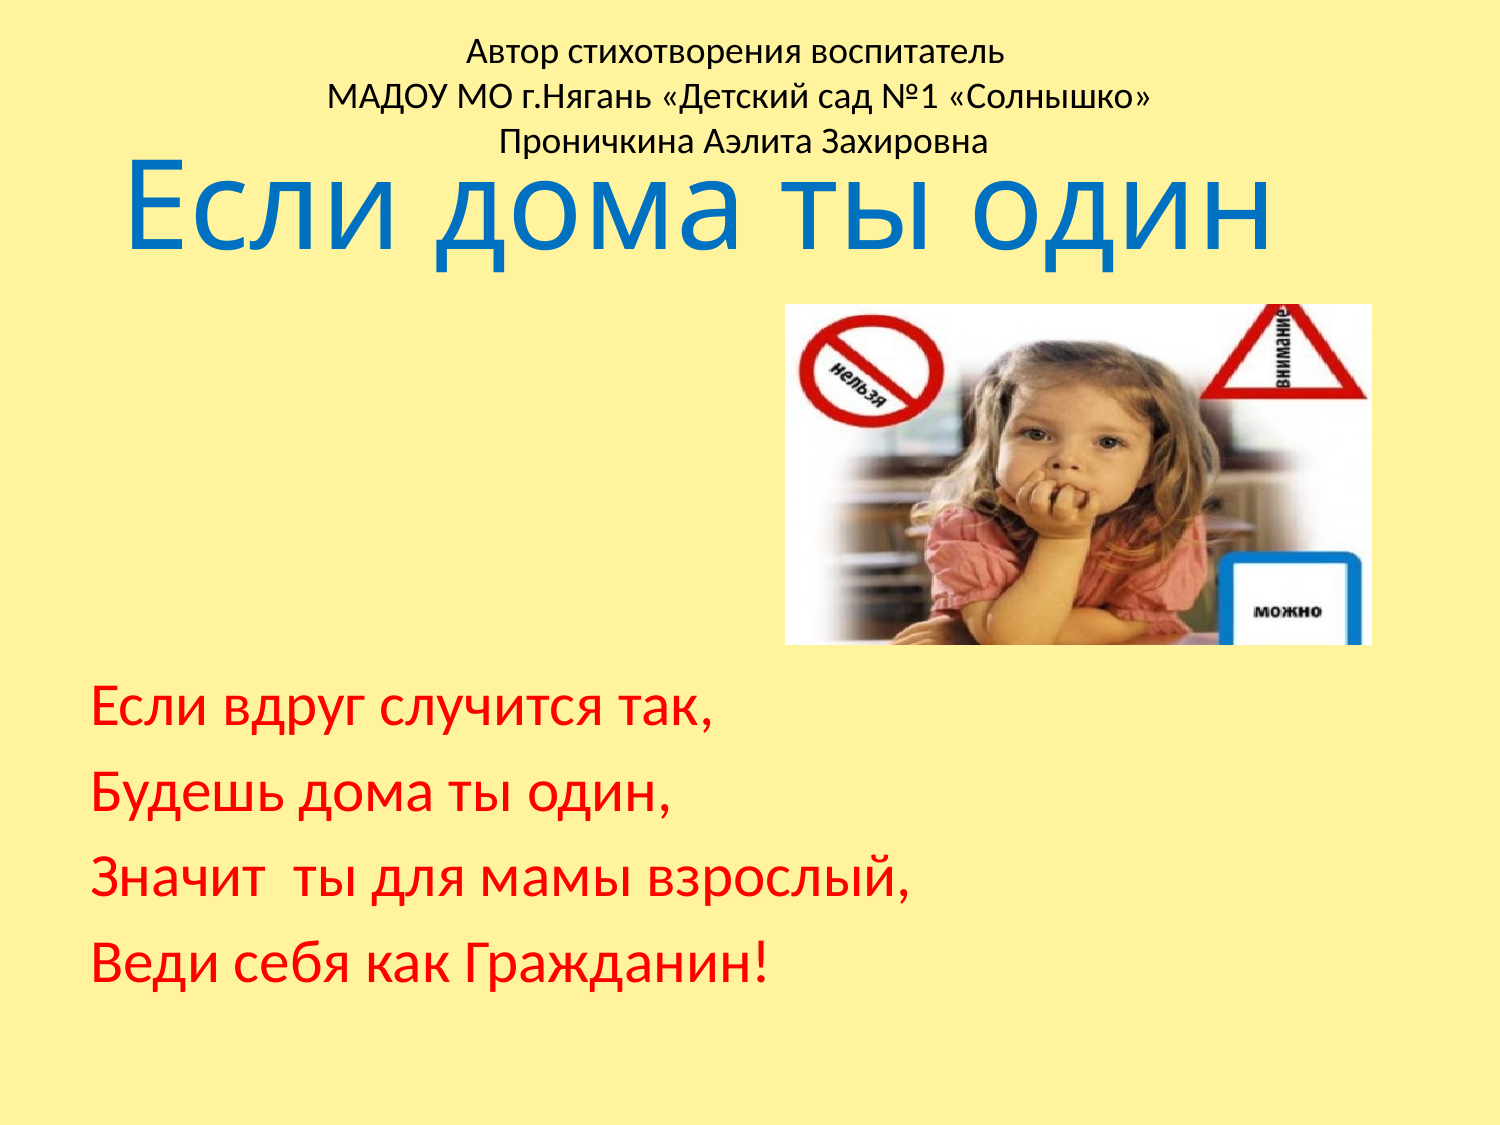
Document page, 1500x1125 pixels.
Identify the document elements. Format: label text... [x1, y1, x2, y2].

text_box Если дома ты один [105, 117, 1336, 282]
picture [784, 304, 1372, 645]
text_box Автор стихотворения воспитатель МАДОУ МО г.Нягань «Детский сад №1 «Солнышко» Проничкина Аэлита Захировна [206, 19, 1282, 169]
list Если вдруг случится так, Будешь дома ты один, Значит ты для мамы взрослый, Веди себя как Гражданин! [75, 656, 1425, 1005]
